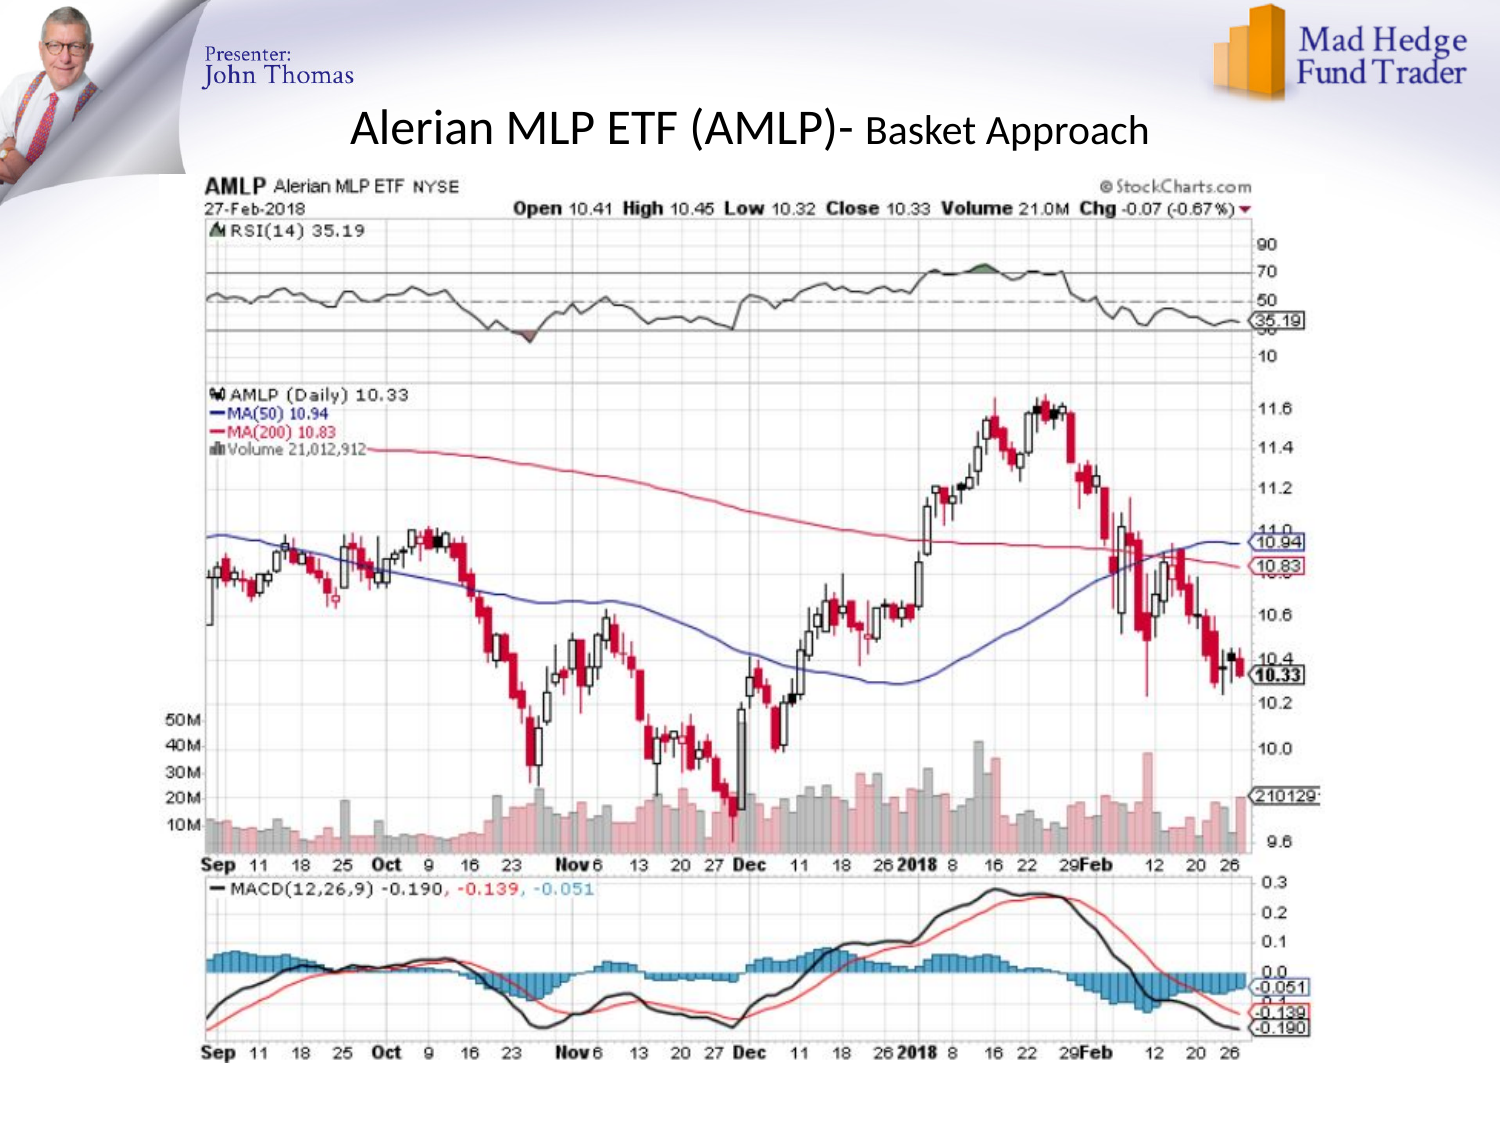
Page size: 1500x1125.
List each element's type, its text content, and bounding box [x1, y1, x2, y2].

picture [0, 0, 1500, 1063]
title Alerian MLP ETF (AMLP)- Basket Approach [75, 50, 1425, 200]
